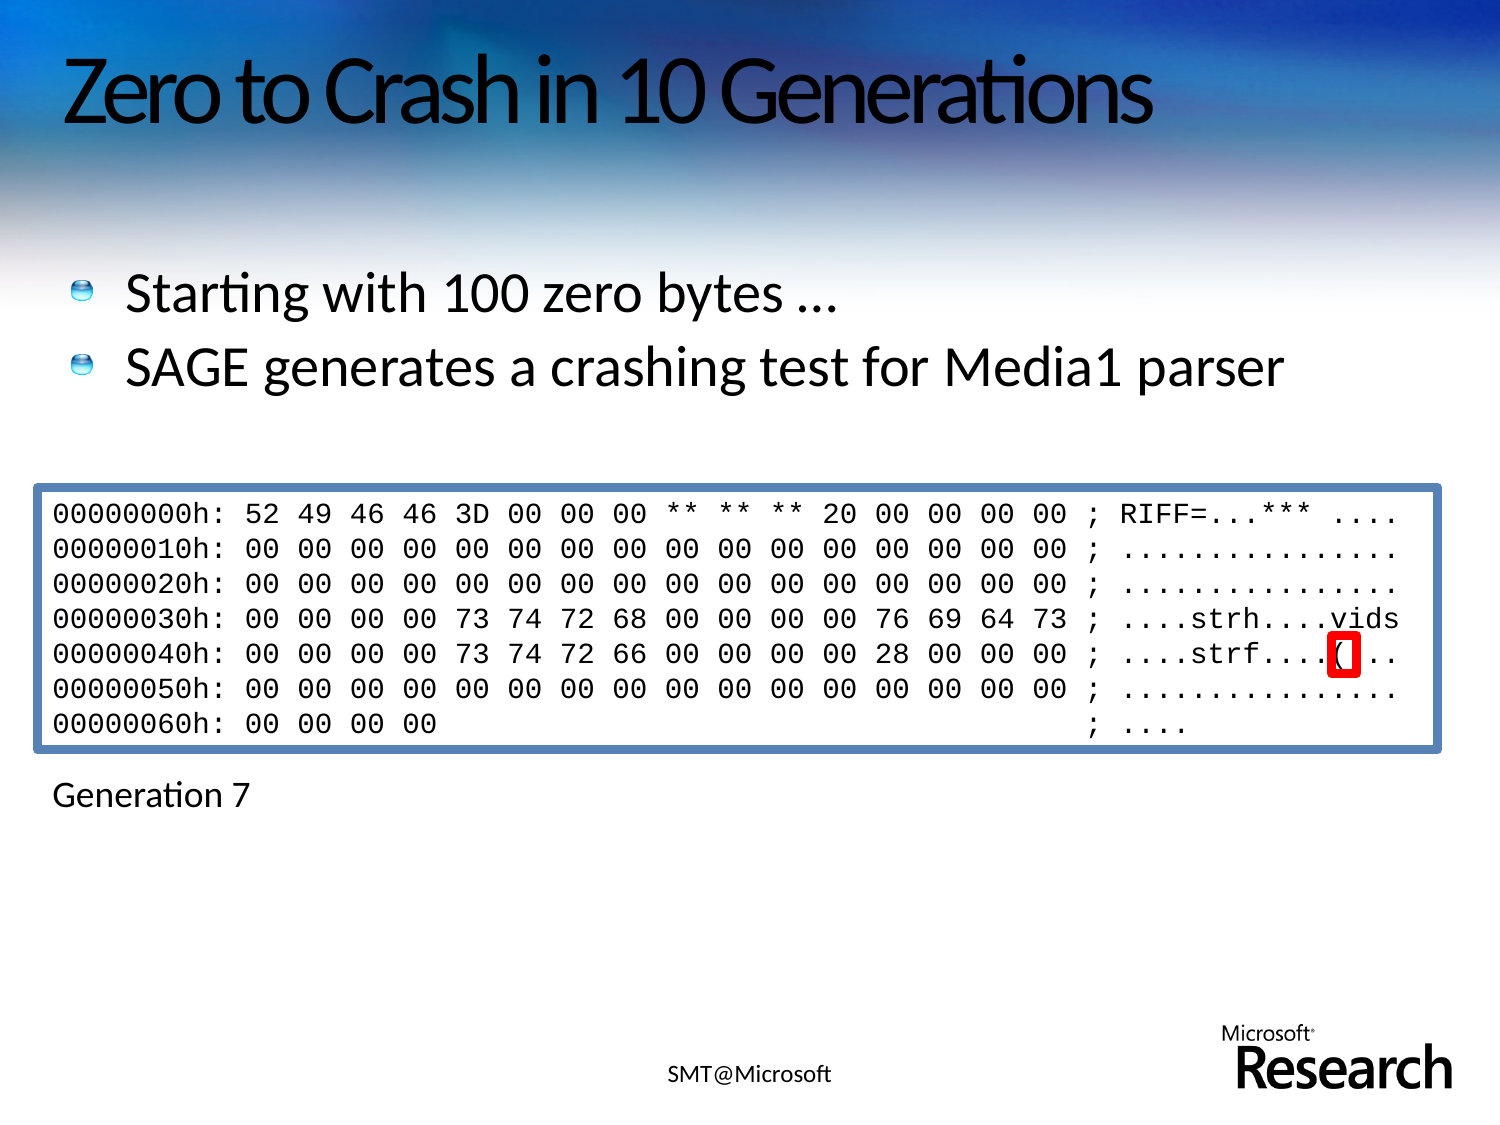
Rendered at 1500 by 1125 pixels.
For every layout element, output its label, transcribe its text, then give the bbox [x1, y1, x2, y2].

title Zero to Crash in 10 Generations [62, 37, 1438, 148]
text_box [1327, 631, 1361, 678]
footer SMT@Microsoft [512, 1042, 988, 1103]
picture [0, 0, 1500, 1125]
text_box Generation 7 [37, 762, 363, 823]
text_box 00000000h: 52 49 46 46 3D 00 00 00 ** ** ** 20 00 00 00 00 ; RIFF=...*** .... 00000010h: 00 00 00 00 00 00 00 00 00 00 00 00 00 00 00 00 ; ................ 00000020h: 00 00 00 00 00 00 00 00 00 00 00 00 00 00 00 00 ; ................ 00000030h: 00 00 00 00 73 74 72 68 00 00 00 00 76 69 64 73 ; ....strh....vids 00000040h: 00 00 00 00 73 74 72 66 00 00 00 00 28 00 00 00 ; ....strf....(... 00000050h: 00 00 00 00 00 00 00 00 00 00 00 00 00 00 00 00 ; ................ 00000060h: 00 00 00 00 ; .... [37, 487, 1500, 747]
text_box [33, 483, 1442, 754]
list Starting with 100 zero bytes … SAGE generates a crashing test for Media1 parser [62, 261, 1438, 404]
